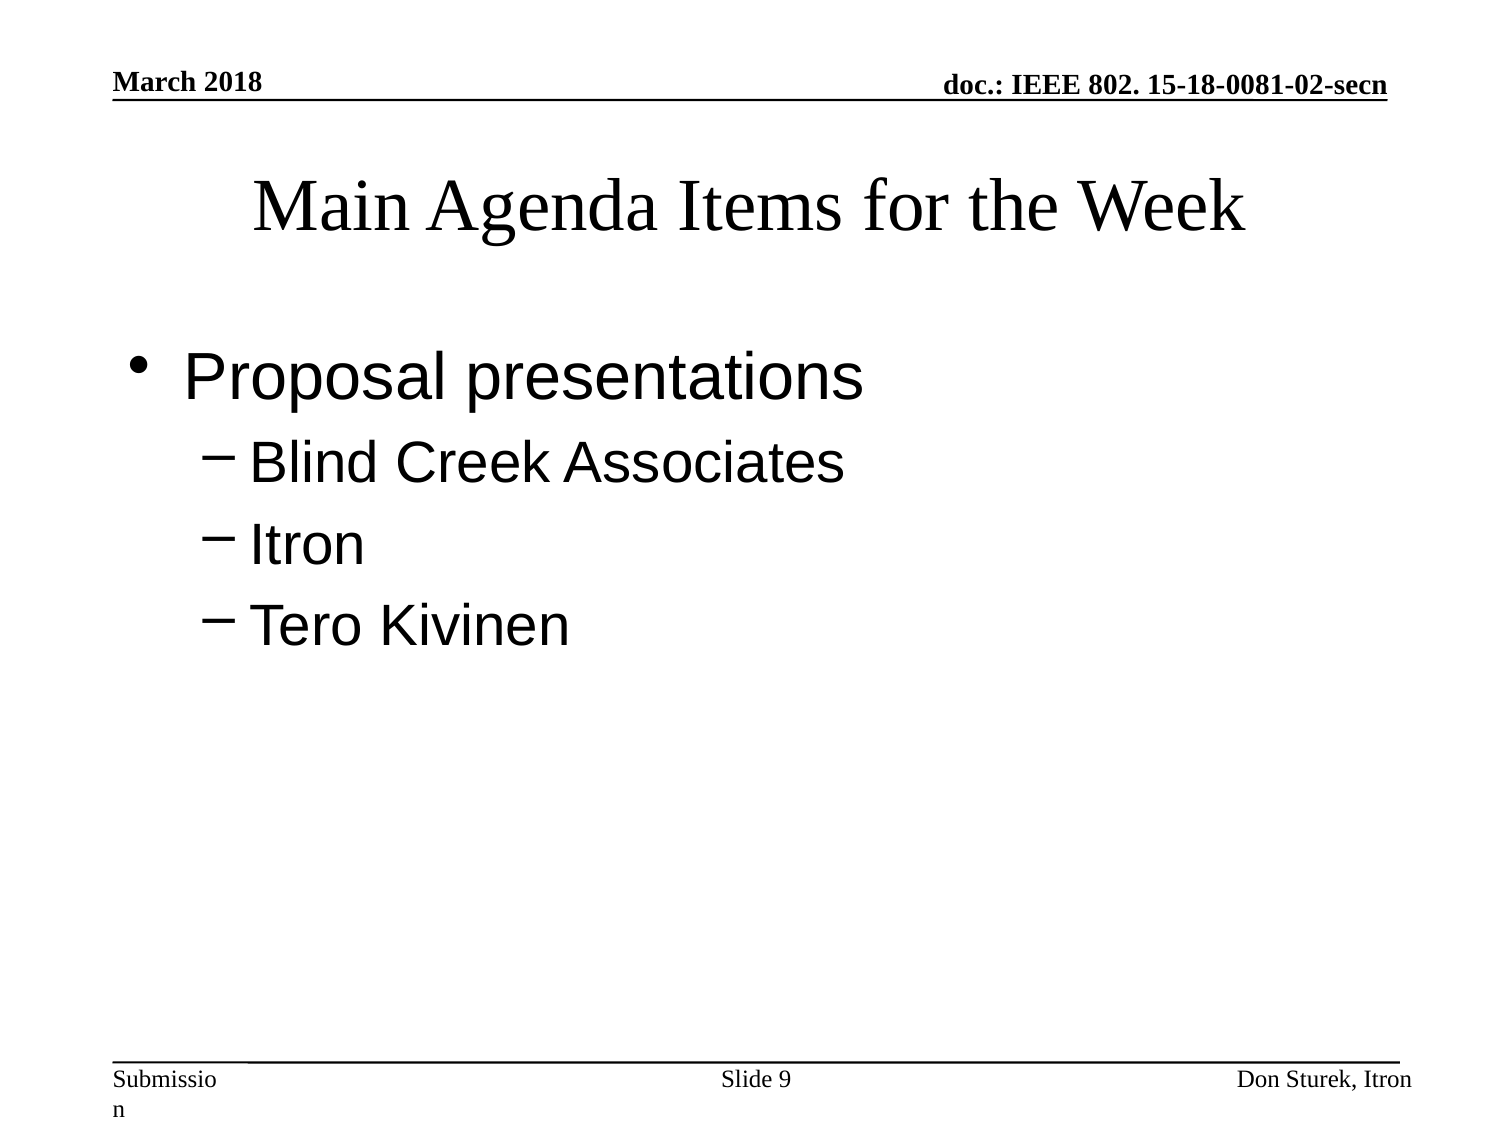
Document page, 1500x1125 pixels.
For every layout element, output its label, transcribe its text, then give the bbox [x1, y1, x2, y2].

list Proposal presentations Blind Creek Associates Itron Tero Kivinen [112, 324, 1388, 1000]
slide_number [112, 62, 375, 98]
title Main Agenda Items for the Week [112, 112, 1388, 288]
slide_number Slide 9 [712, 1062, 800, 1093]
footer Don Sturek, Itron [900, 1062, 1413, 1093]
